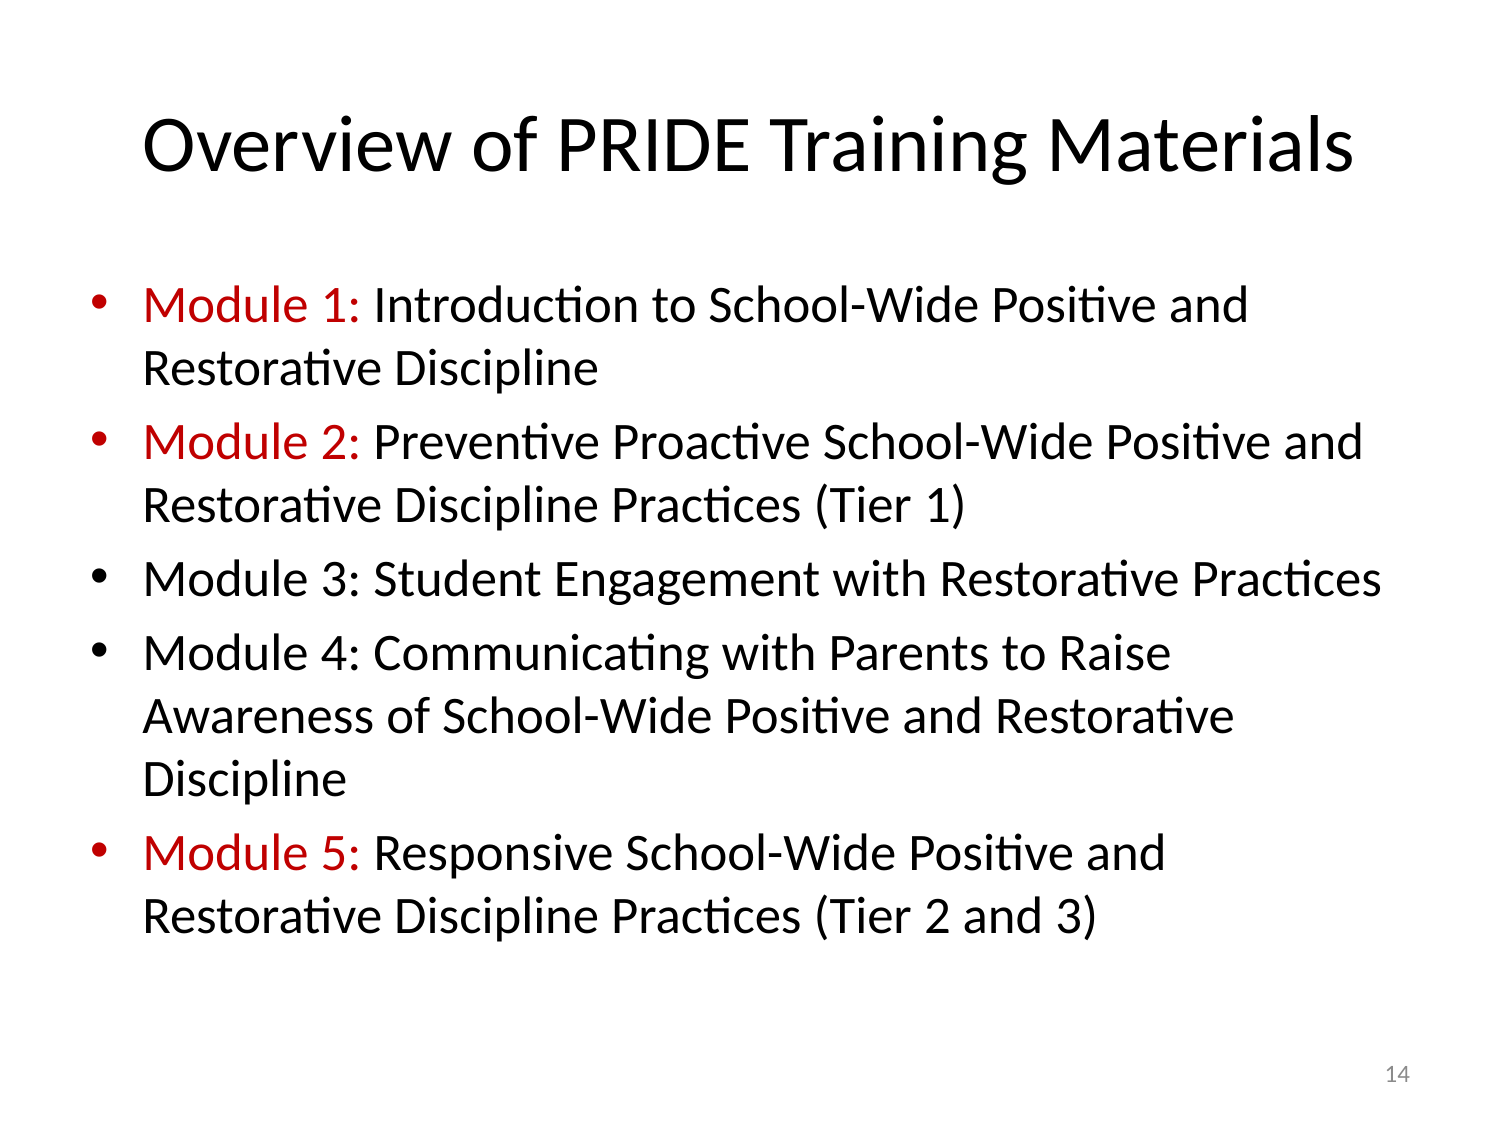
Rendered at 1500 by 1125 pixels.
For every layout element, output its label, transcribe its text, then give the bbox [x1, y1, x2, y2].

title Overview of PRIDE Training Materials [75, 45, 1425, 233]
list Module 1: Introduction to School-Wide Positive and Restorative Discipline Module 2: Preventive Proactive School-Wide Positive and Restorative Discipline Practices (Tier 1) Module 3: Student Engagement with Restorative Practices Module 4: Communicating with Parents to Raise Awareness of School-Wide Positive and Restorative Discipline Module 5: Responsive School-Wide Positive and Restorative Discipline Practices (Tier 2 and 3) [75, 262, 1425, 1005]
slide_number 14 [1074, 1042, 1425, 1103]
